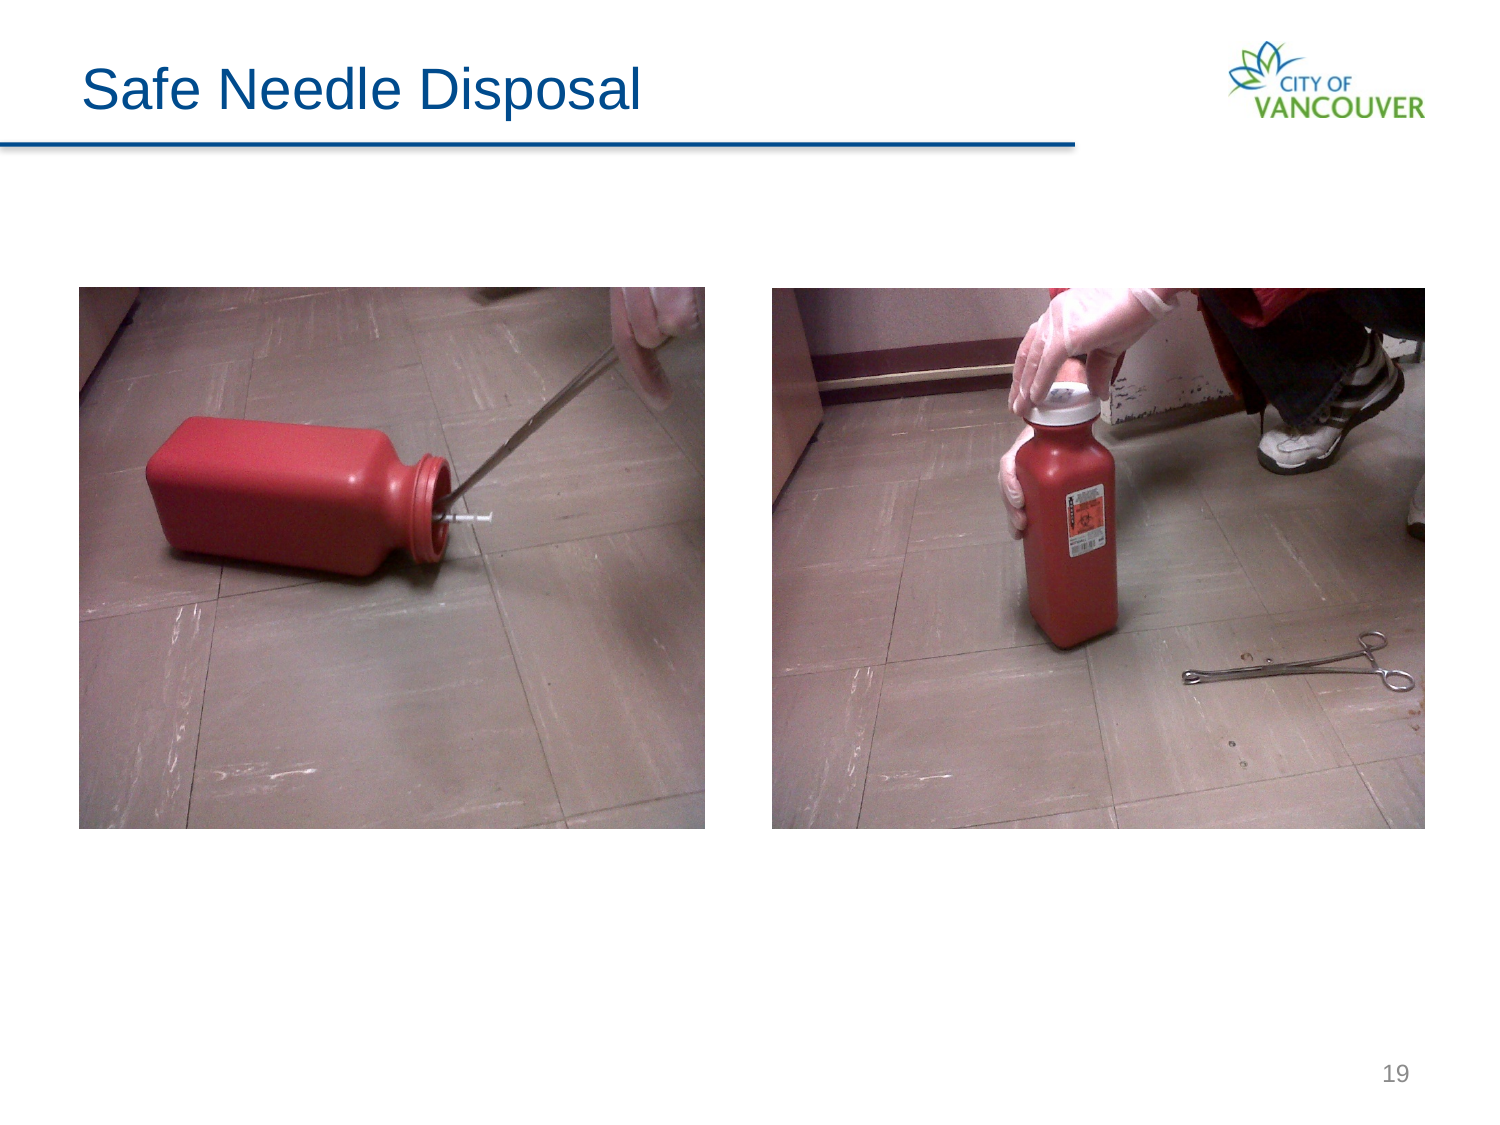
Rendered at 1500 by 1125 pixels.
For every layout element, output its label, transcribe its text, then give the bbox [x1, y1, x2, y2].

slide_number 19 [1074, 1042, 1425, 1103]
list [79, 287, 705, 829]
list Safe Needle Disposal [66, 41, 1075, 129]
picture [1228, 41, 1425, 118]
picture [771, 288, 1426, 829]
